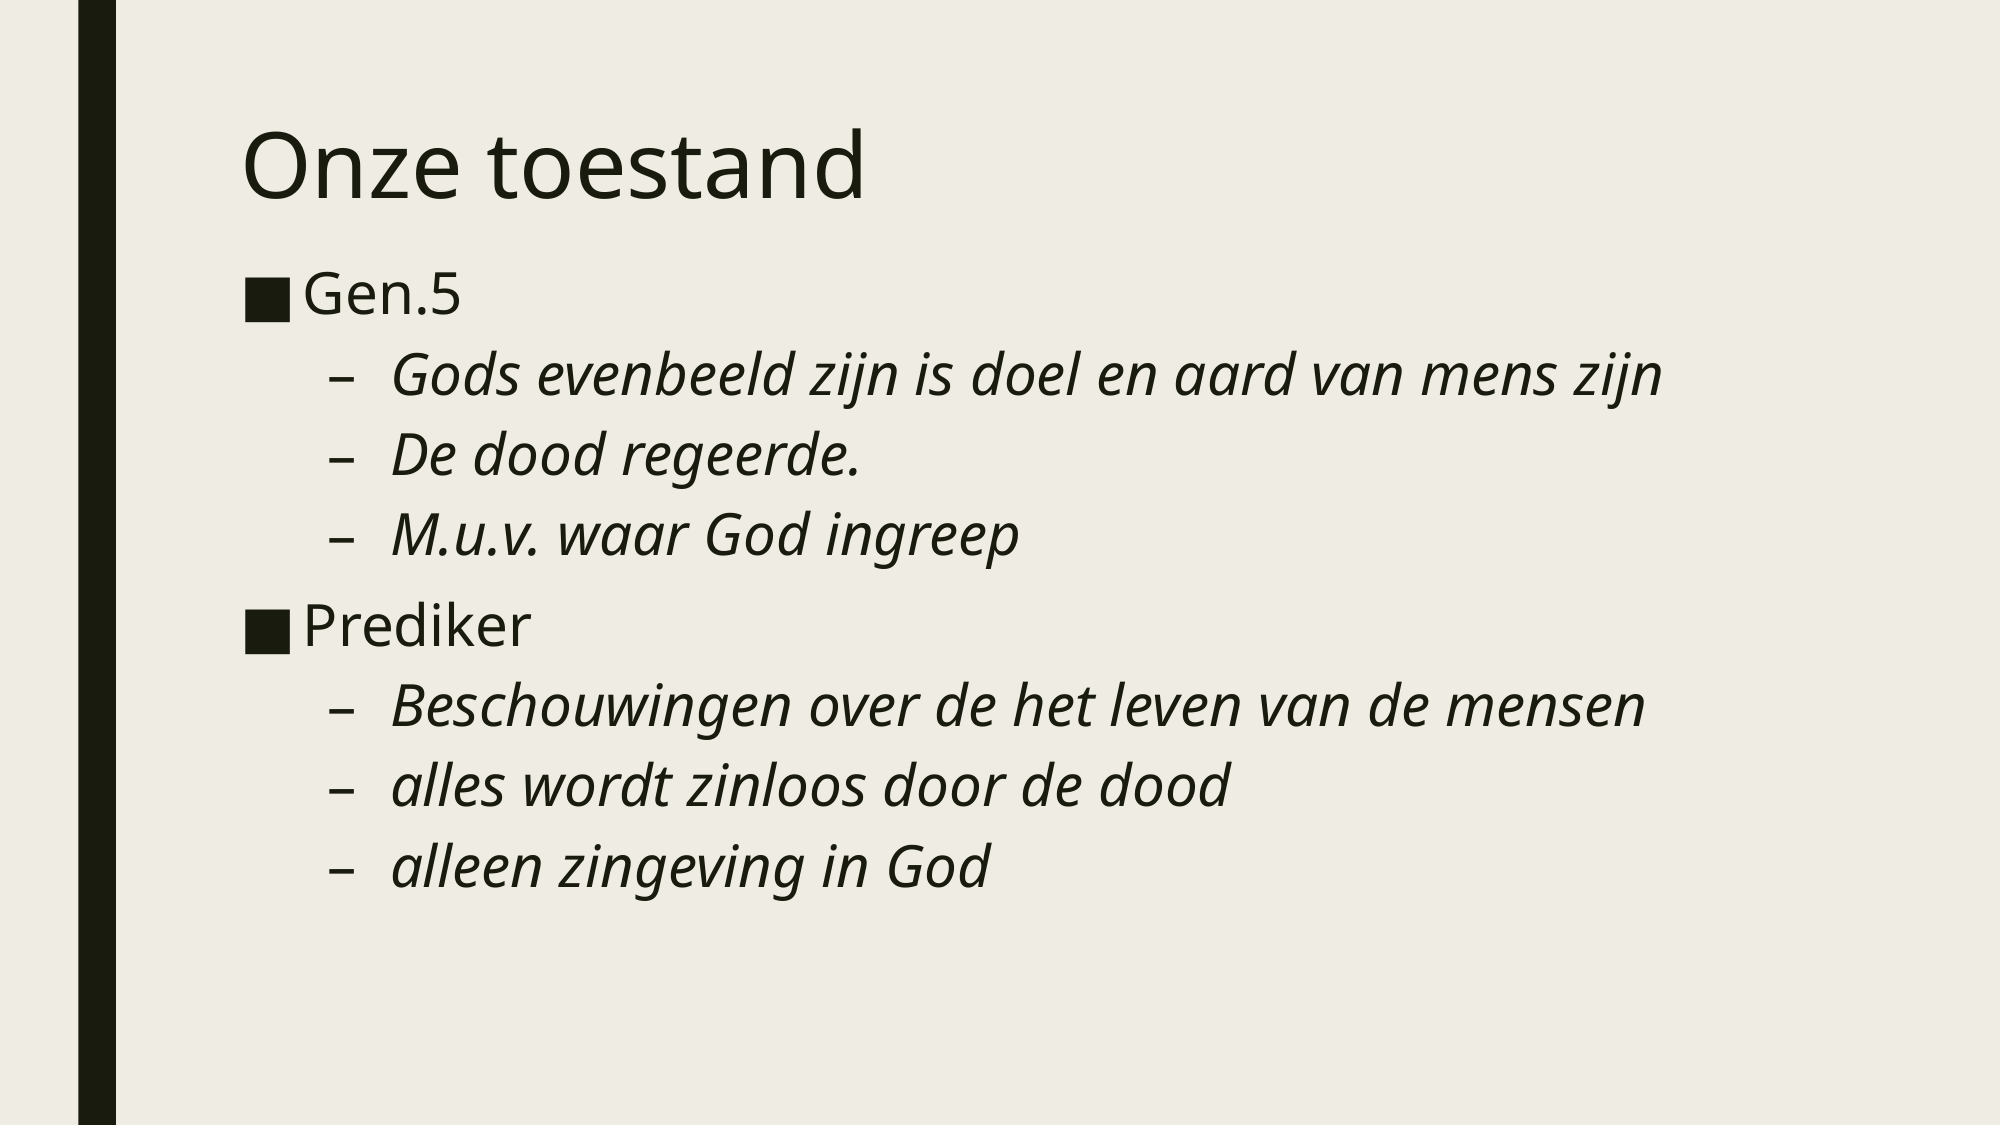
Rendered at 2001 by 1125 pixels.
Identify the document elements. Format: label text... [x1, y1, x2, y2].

title Onze toestand [225, 112, 1800, 235]
list Gen.5 Gods evenbeeld zijn is doel en aard van mens zijn De dood regeerde. M.u.v. waar God ingreep Prediker Beschouwingen over de het leven van de mensen alles wordt zinloos door de dood alleen zingeving in God [225, 254, 1800, 963]
